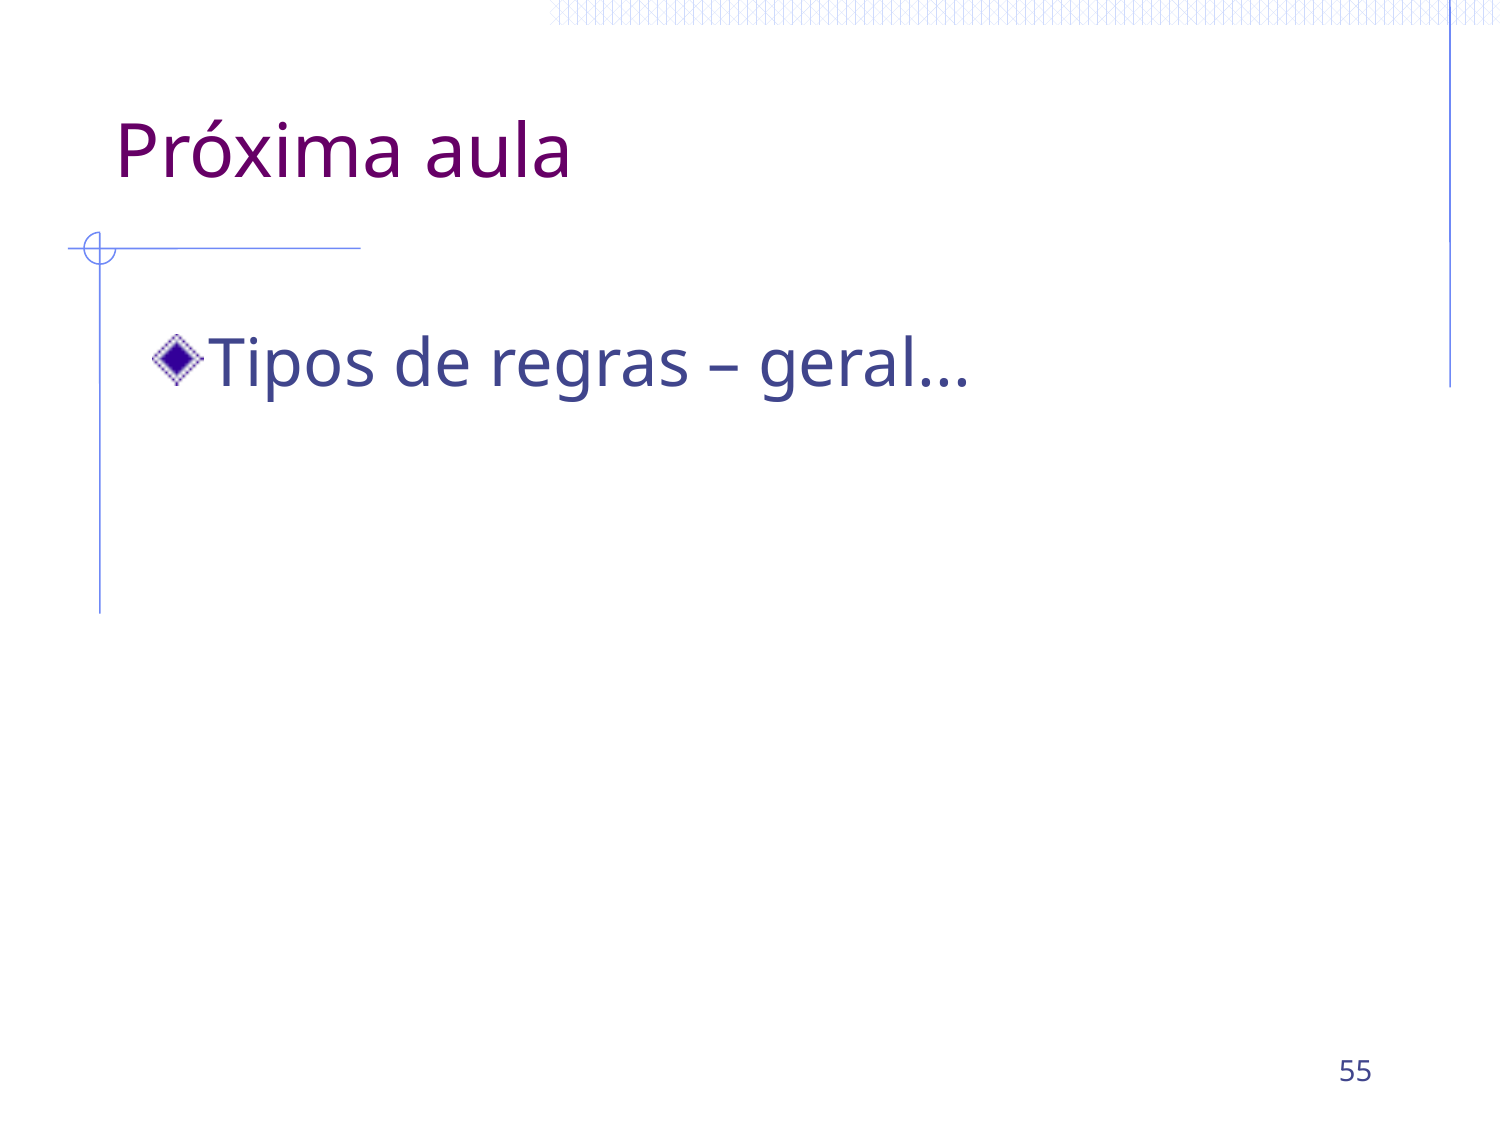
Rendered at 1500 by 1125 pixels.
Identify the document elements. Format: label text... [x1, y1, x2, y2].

picture [152, 334, 204, 386]
slide_number 55 [1074, 1024, 1388, 1101]
list Tipos de regras – geral... [137, 312, 1413, 988]
title Próxima aula [99, 12, 1376, 201]
